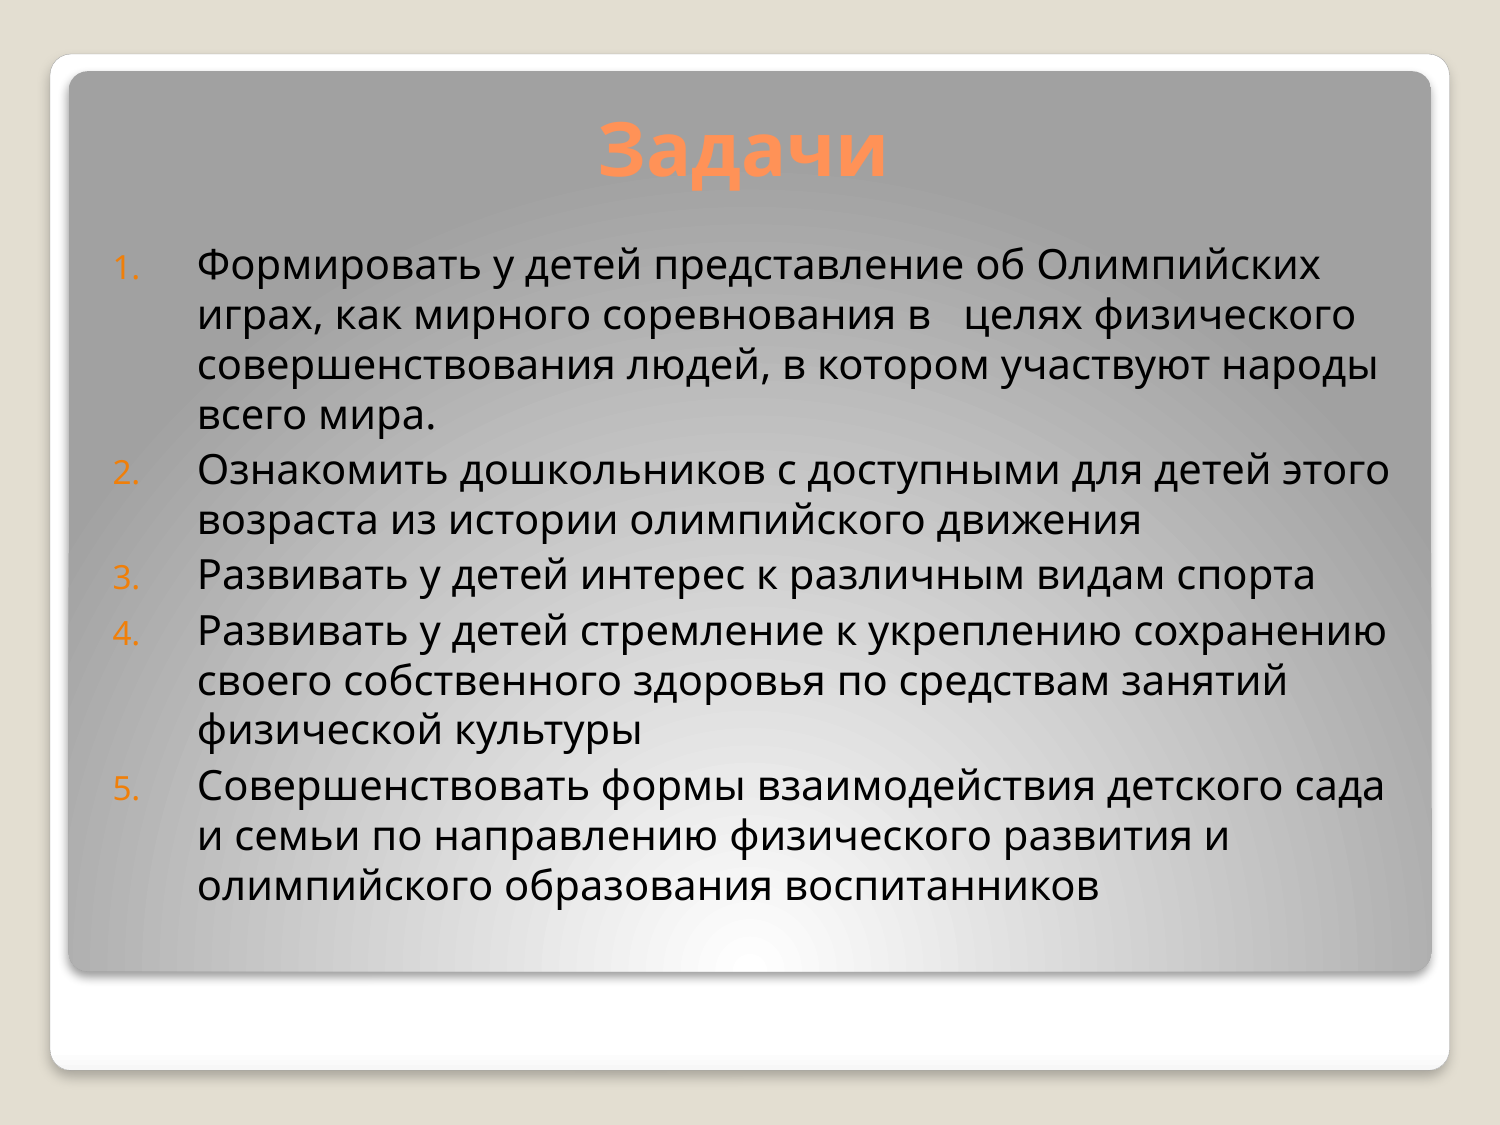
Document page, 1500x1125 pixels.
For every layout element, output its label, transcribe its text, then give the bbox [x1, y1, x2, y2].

list Формировать у детей представление об Олимпийских играх, как мирного соревнования в целях физического совершенствования людей, в котором участвуют народы всего мира. Ознакомить дошкольников с доступными для детей этого возраста из истории олимпийского движения Развивать у детей интерес к различным видам спорта Развивать у детей стремление к укреплению сохранению своего собственного здоровья по средствам занятий физической культуры Совершенствовать формы взаимодействия детского сада и семьи по направлению физического развития и олимпийского образования воспитанников [82, 222, 1425, 961]
title Задачи [82, 70, 1425, 200]
